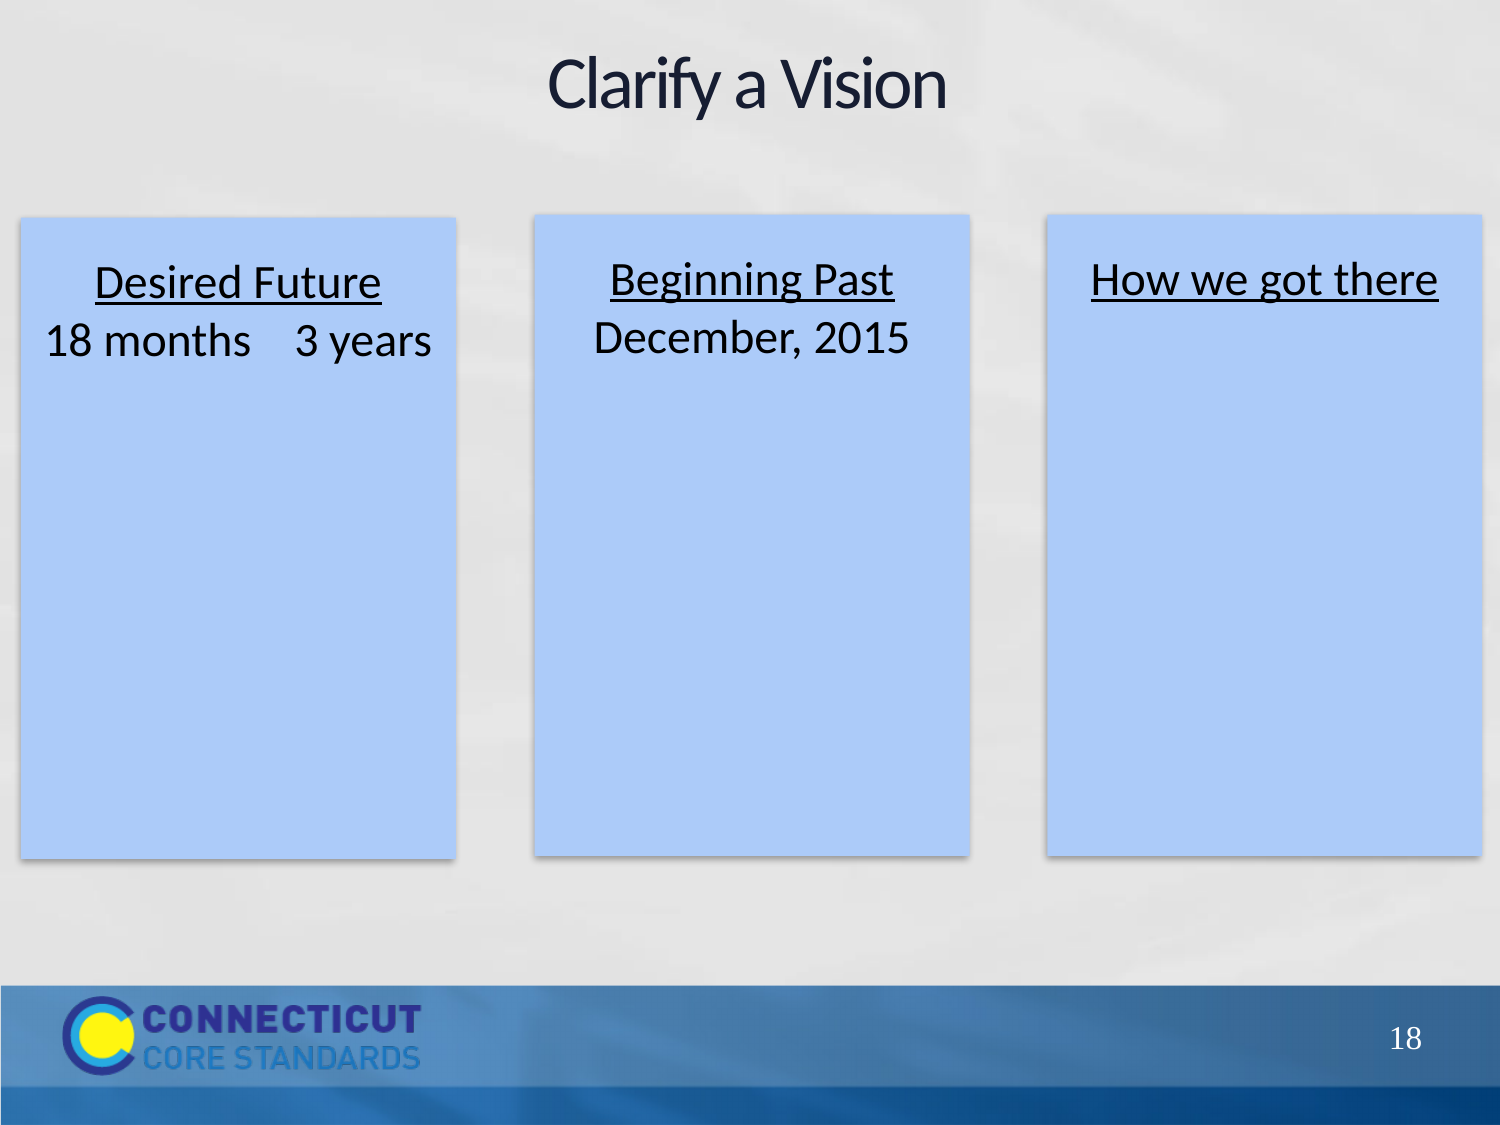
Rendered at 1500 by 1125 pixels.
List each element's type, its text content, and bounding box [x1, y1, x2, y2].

text_box Clarify a Vision [126, 26, 1371, 132]
text_box How we got there [1047, 214, 1483, 856]
text_box Desired Future 18 months 3 years [20, 217, 456, 859]
picture [2, 986, 1500, 1125]
footer [62, 996, 424, 1076]
text_box Beginning Past December, 2015 [534, 214, 970, 856]
slide_number 18 [1076, 996, 1438, 1076]
picture [0, 0, 1500, 985]
